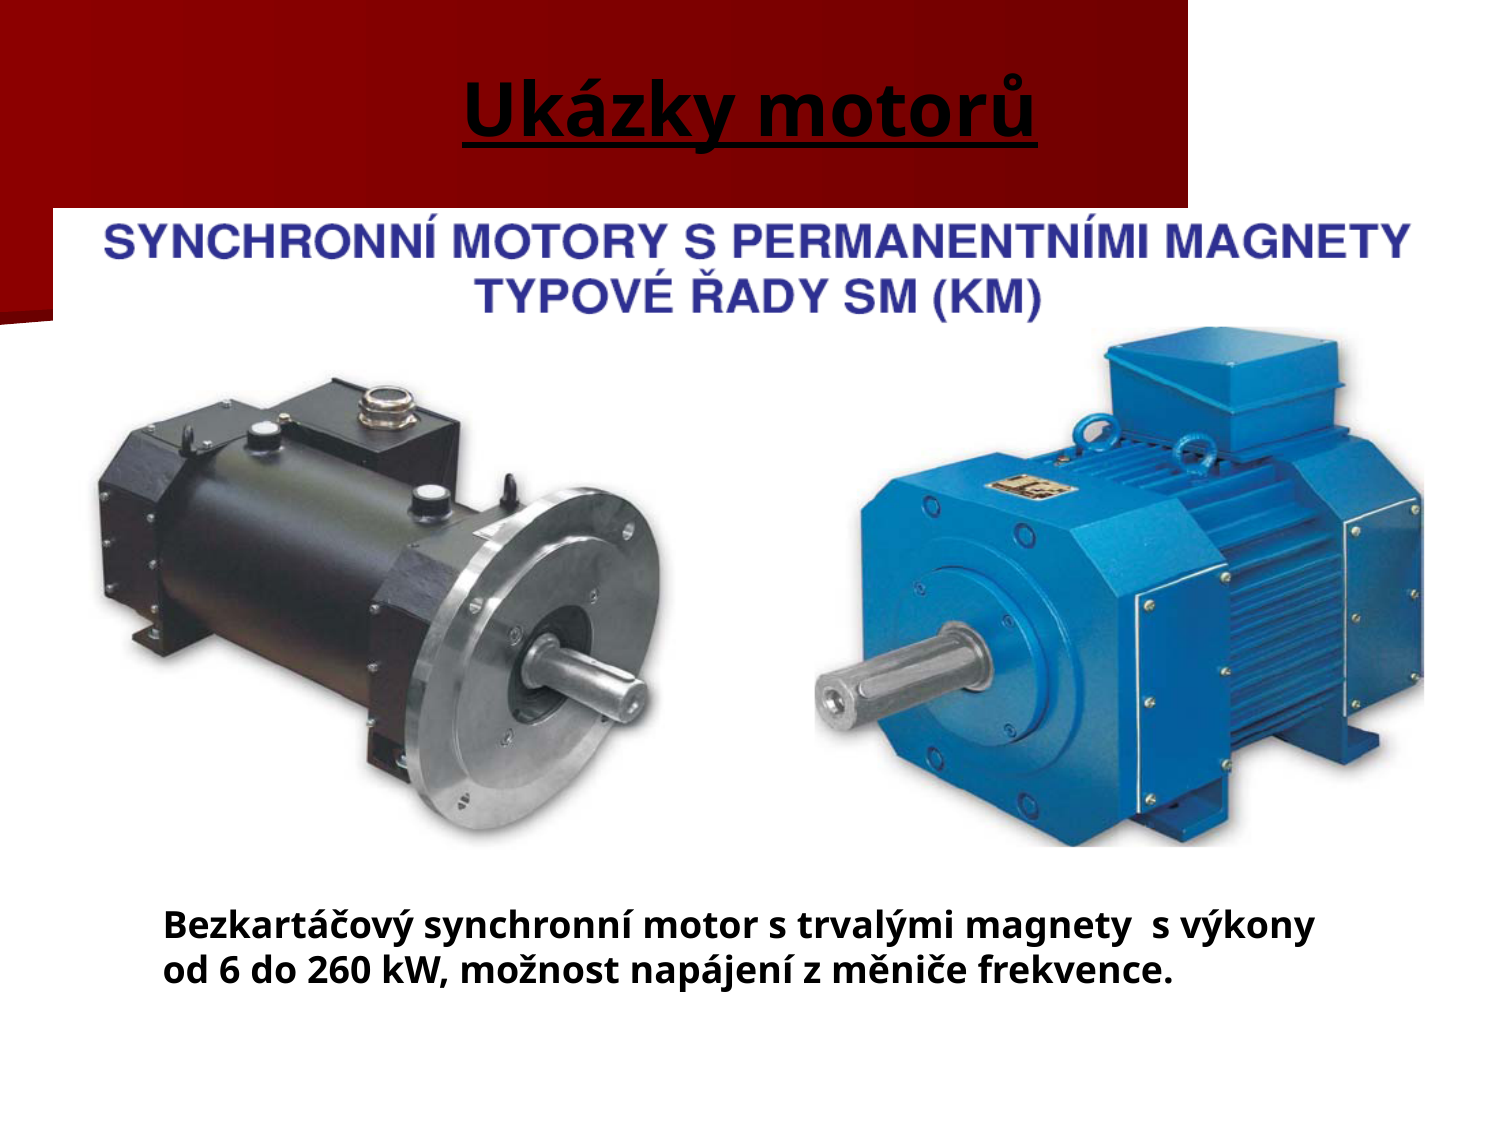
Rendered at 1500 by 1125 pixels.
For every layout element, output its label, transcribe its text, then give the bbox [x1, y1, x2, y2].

picture [53, 207, 1459, 864]
text_box Bezkartáčový synchronní motor s trvalými magnety s výkony od 6 do 260 kW, možnost napájení z měniče frekvence. [147, 893, 1341, 998]
title Ukázky motorů [75, 31, 1425, 183]
